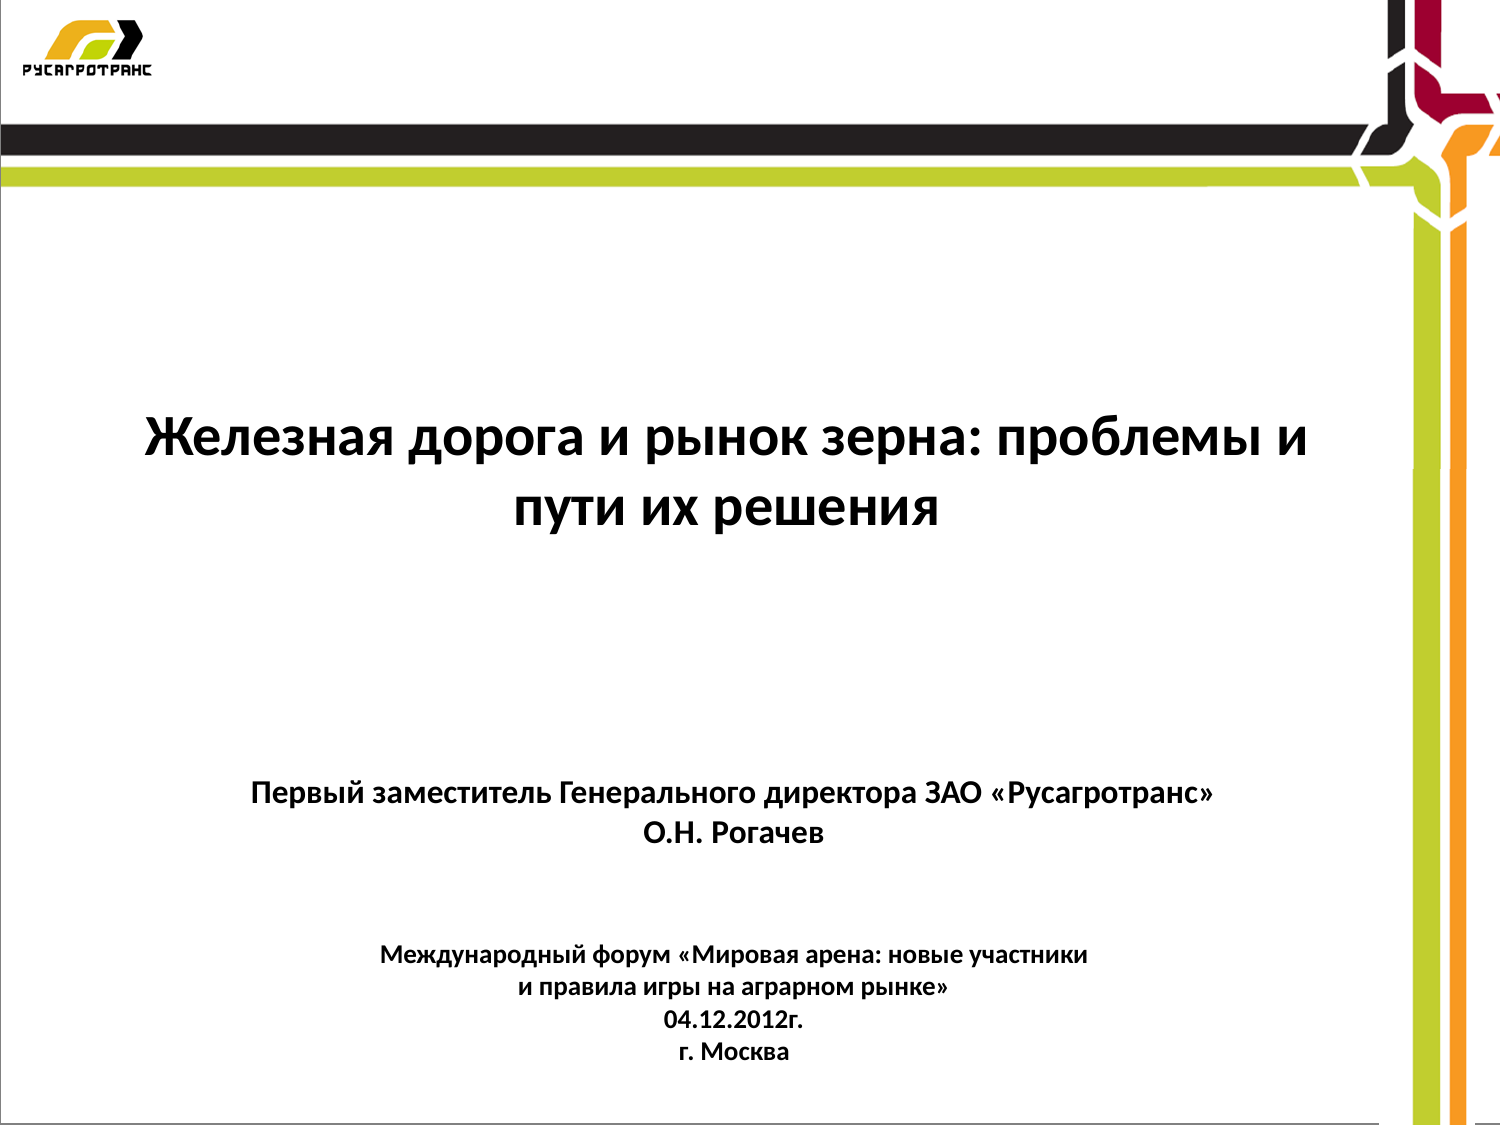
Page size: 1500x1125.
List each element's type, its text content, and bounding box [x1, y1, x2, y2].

title Железная дорога и рынок зерна: проблемы и пути их решения [76, 349, 1378, 656]
text_box Первый заместитель Генерального директора ЗАО «Русагротранс» О.Н. Рогачев [218, 763, 1250, 858]
subtitle Международный форум «Мировая арена: новые участники и правила игры на аграрном рынке» 04.12.2012г. г. Москва [119, 928, 1349, 1083]
picture [0, 0, 1500, 1125]
